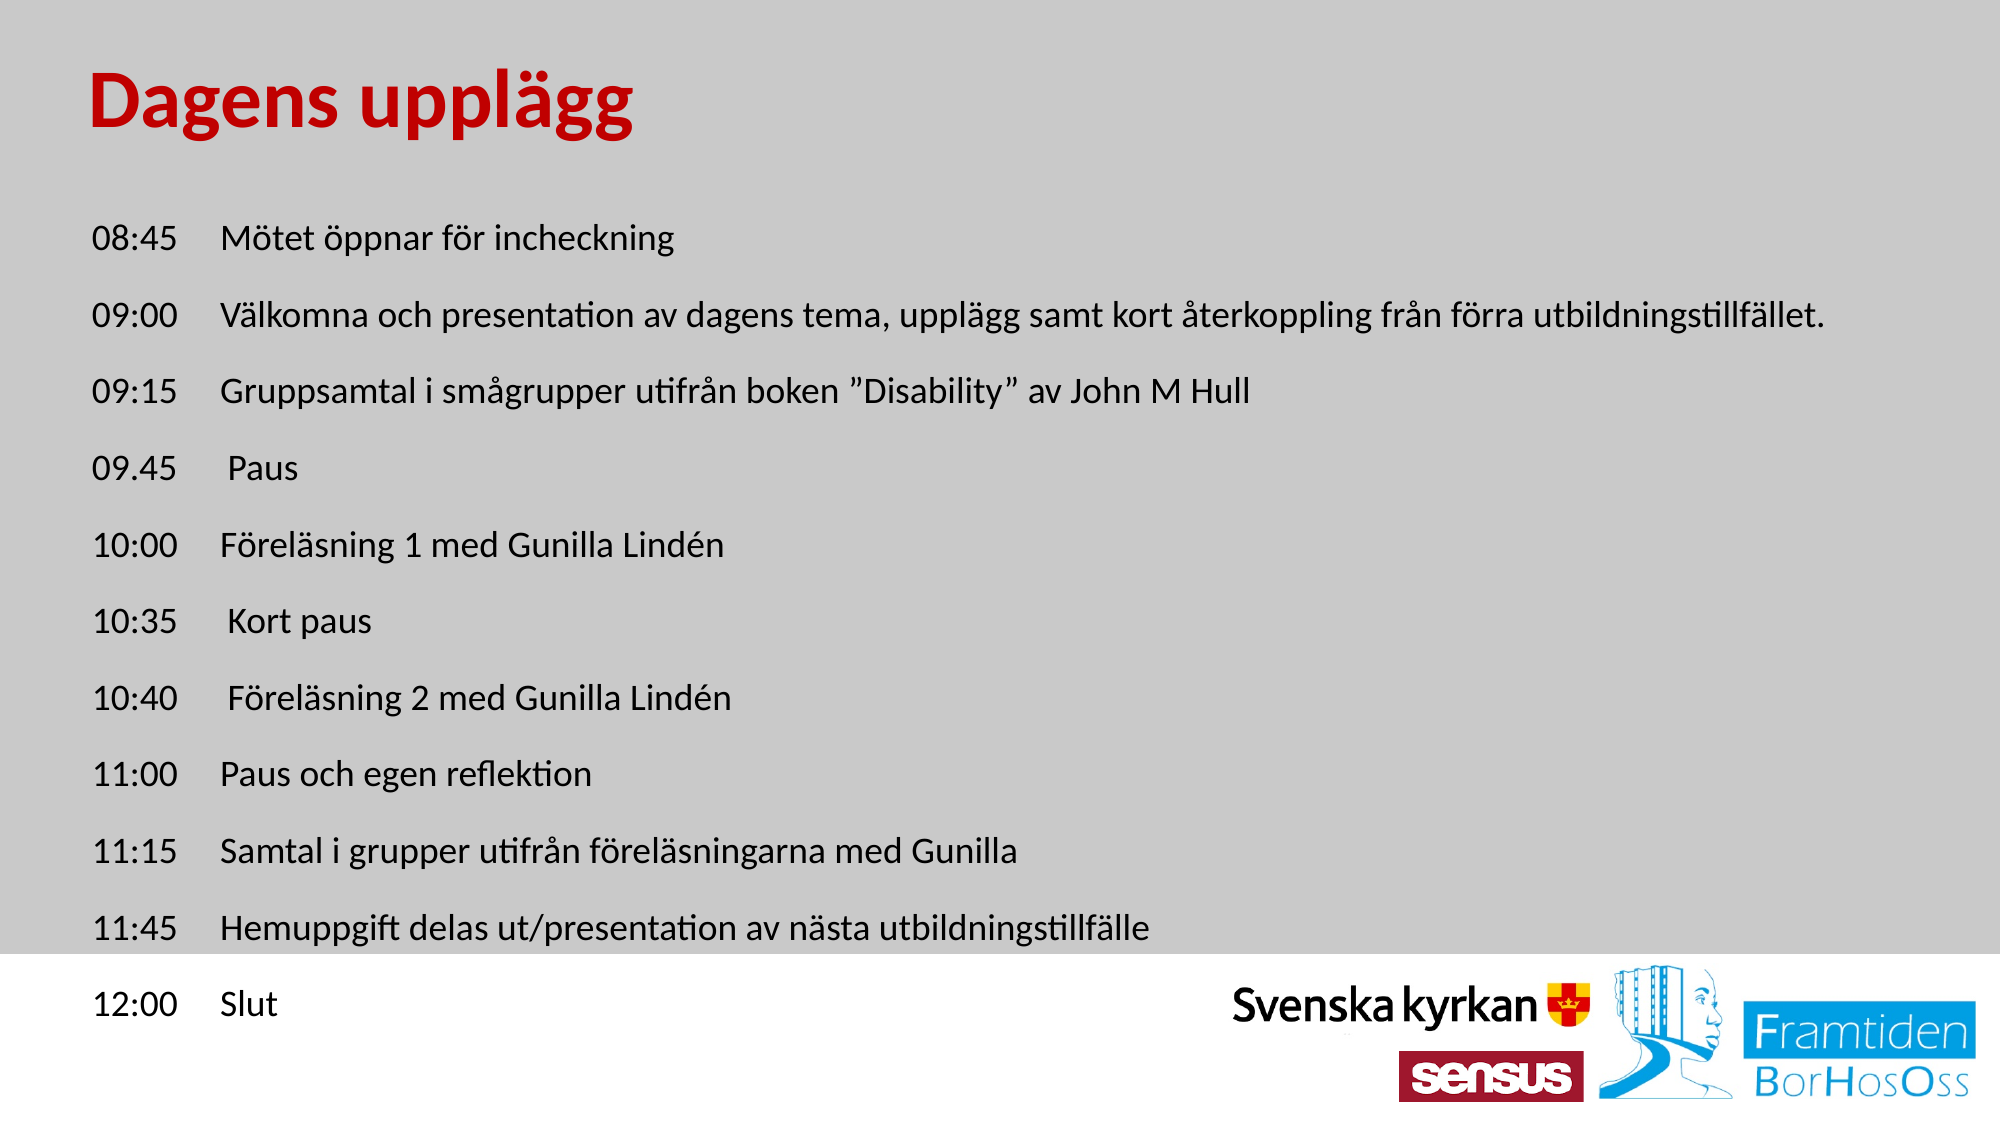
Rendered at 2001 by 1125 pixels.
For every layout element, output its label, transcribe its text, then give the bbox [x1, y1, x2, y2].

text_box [1222, 963, 1976, 1102]
text_box [0, 0, 2000, 954]
subtitle 08:45 Mötet öppnar för incheckning 09:00 Välkomna och presentation av dagens tema, upplägg samt kort återkoppling från förra utbildningstillfället. 09:15 Gruppsamtal i smågrupper utifrån boken ”Disability” av John M Hull 09.45 Paus 10:00 Föreläsning 1 med Gunilla Lindén 10:35 Kort paus 10:40 Föreläsning 2 med Gunilla Lindén 11:00 Paus och egen reflektion 11:15 Samtal i grupper utifrån föreläsningarna med Gunilla 11:45 Hemuppgift delas ut/presentation av nästa utbildningstillfälle 12:00 Slut [76, 212, 2000, 972]
title Dagens upplägg [0, 36, 748, 153]
